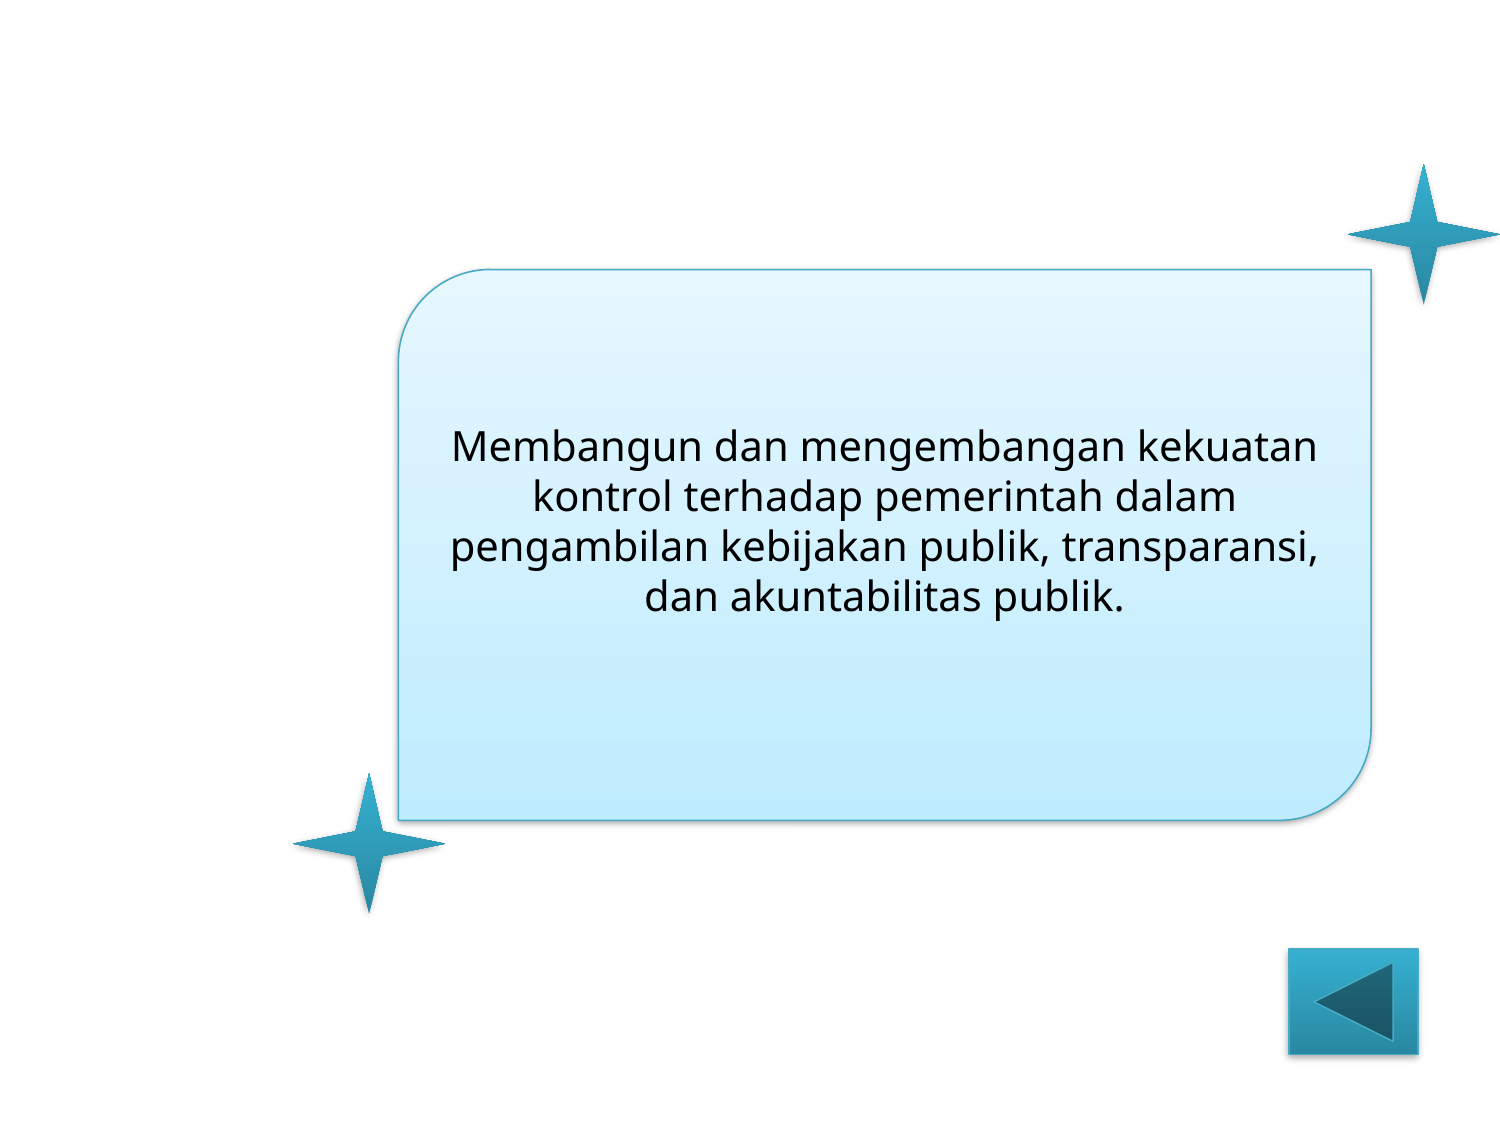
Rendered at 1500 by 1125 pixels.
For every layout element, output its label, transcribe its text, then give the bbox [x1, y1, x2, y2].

text_box [1288, 948, 1419, 1055]
text_box [292, 773, 446, 915]
text_box [1347, 164, 1500, 305]
text_box Membangun dan mengembangan kekuatan kontrol terhadap pemerintah dalam pengambilan kebijakan publik, transparansi, dan akuntabilitas publik. [397, 268, 1372, 822]
